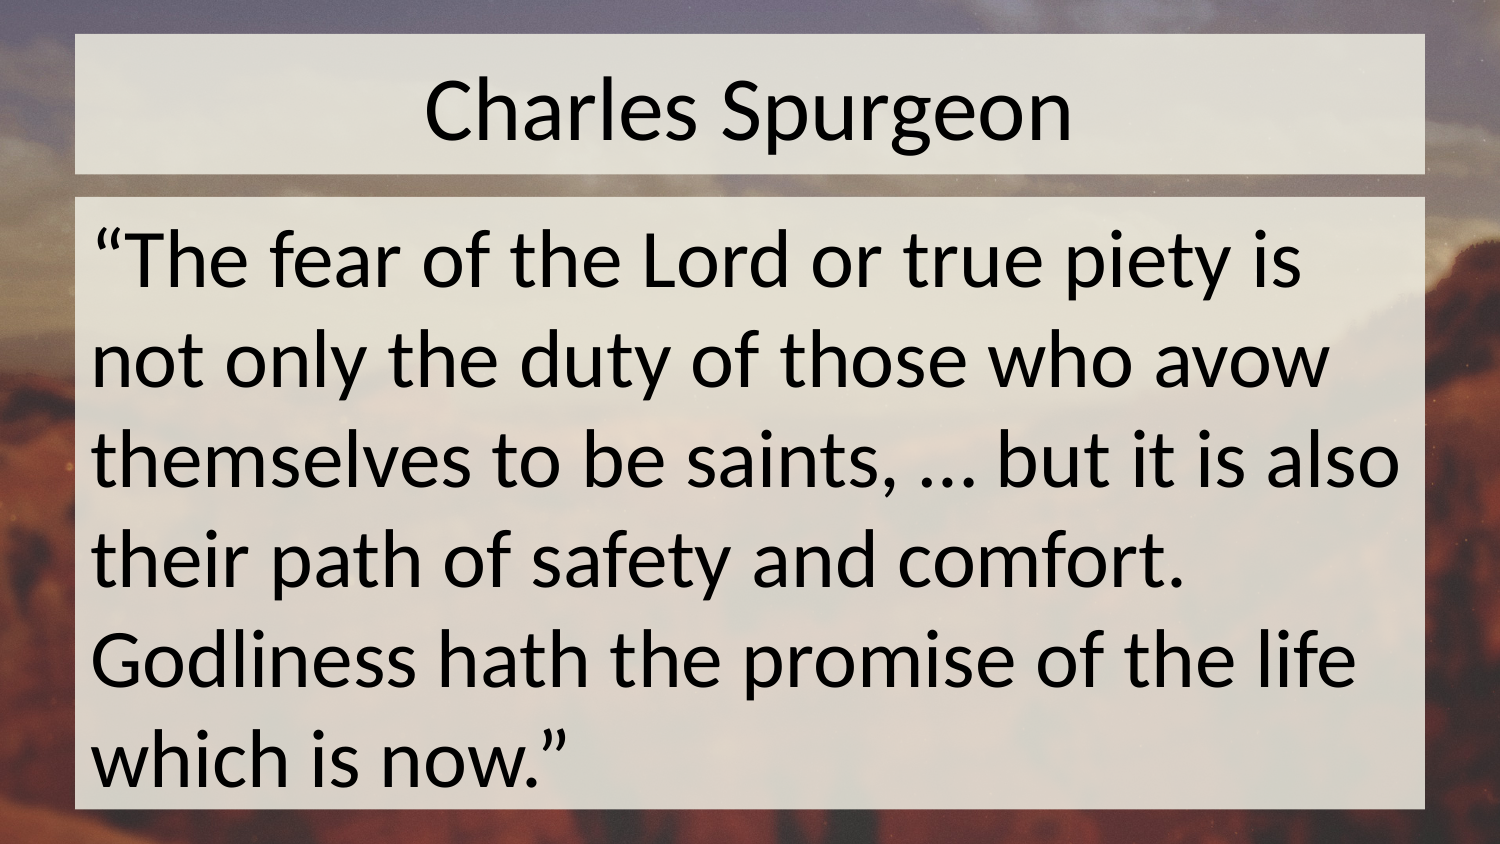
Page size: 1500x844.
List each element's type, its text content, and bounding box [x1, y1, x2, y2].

title Charles Spurgeon [75, 33, 1425, 175]
list “The fear of the Lord or true piety is not only the duty of those who avow themselves to be saints, … but it is also their path of safety and comfort. Godliness hath the promise of the life which is now.” [75, 196, 1425, 810]
picture [0, 0, 1500, 844]
